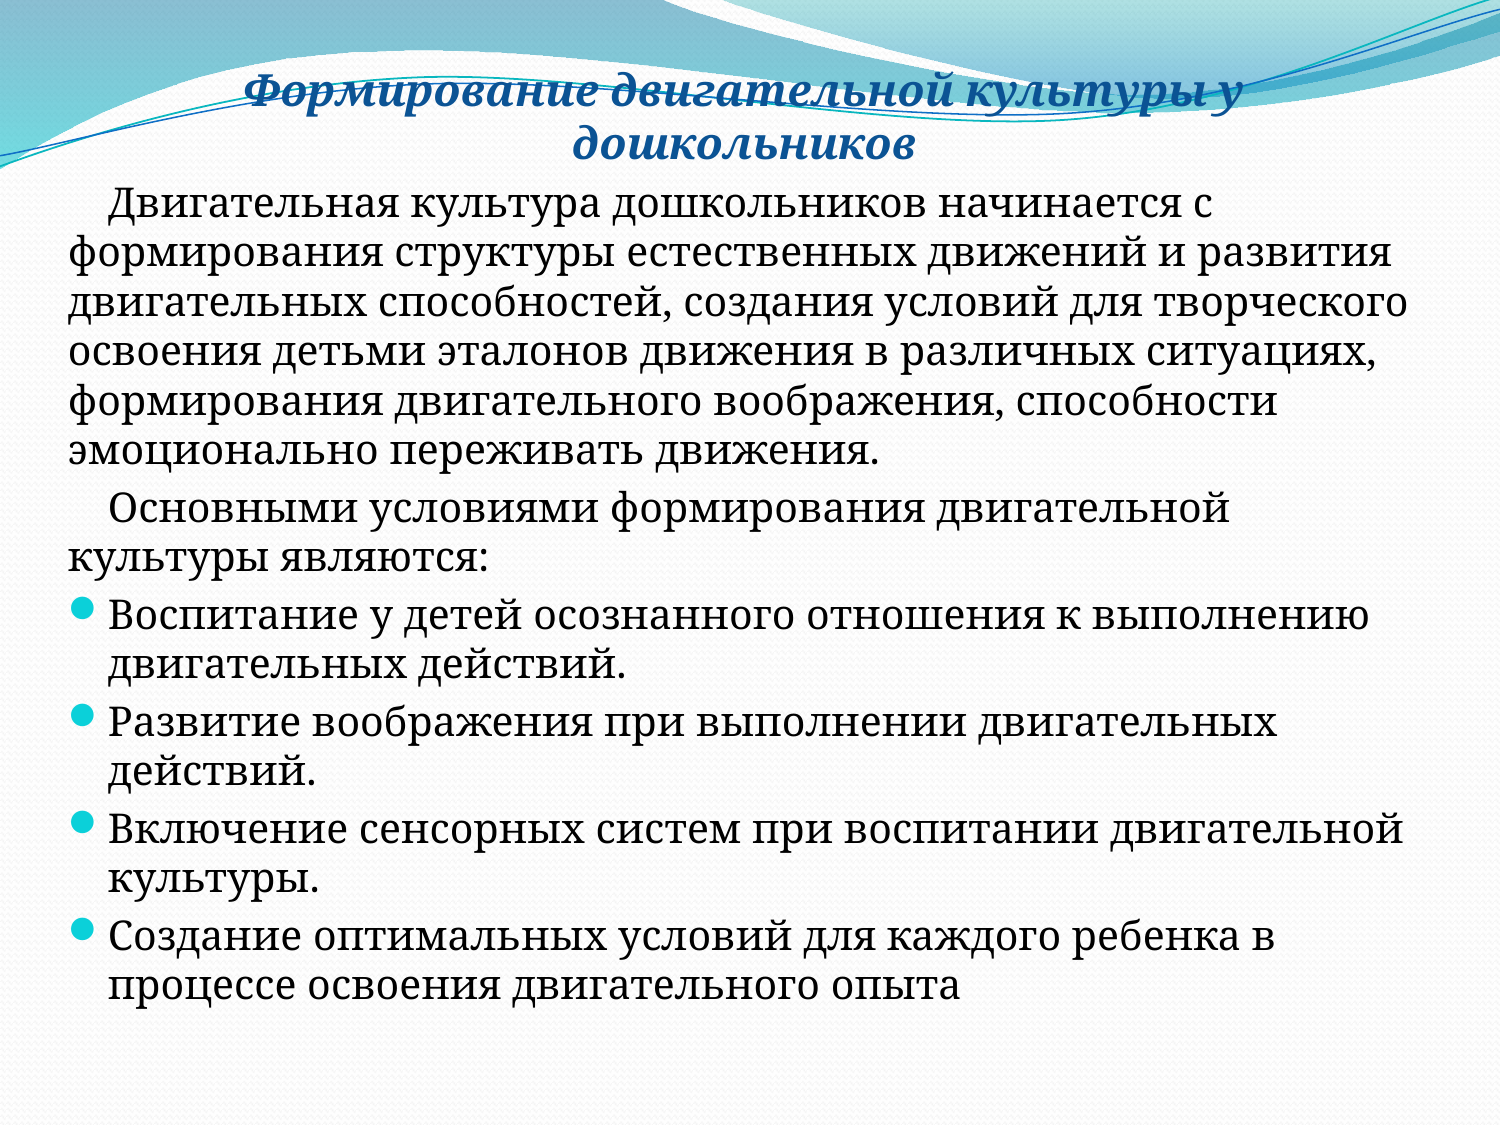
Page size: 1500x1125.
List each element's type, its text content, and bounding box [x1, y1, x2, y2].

list Формирование двигательной культуры у дошкольников Двигательная культура дошкольников начинается с формирования структуры естественных движений и развития двигательных способностей, создания условий для творческого освоения детьми эталонов движения в различных ситуациях, формирования двигательного воображения, способности эмоционально переживать движения. Основными условиями формирования двигательной культуры являются: Воспитание у детей осознанного отношения к выполнению двигательных действий. Развитие воображения при выполнении двигательных действий. Включение сенсорных систем при воспитании двигательной культуры. Создание оптимальных условий для каждого ребенка в процессе освоения двигательного опыта [53, 54, 1436, 1038]
